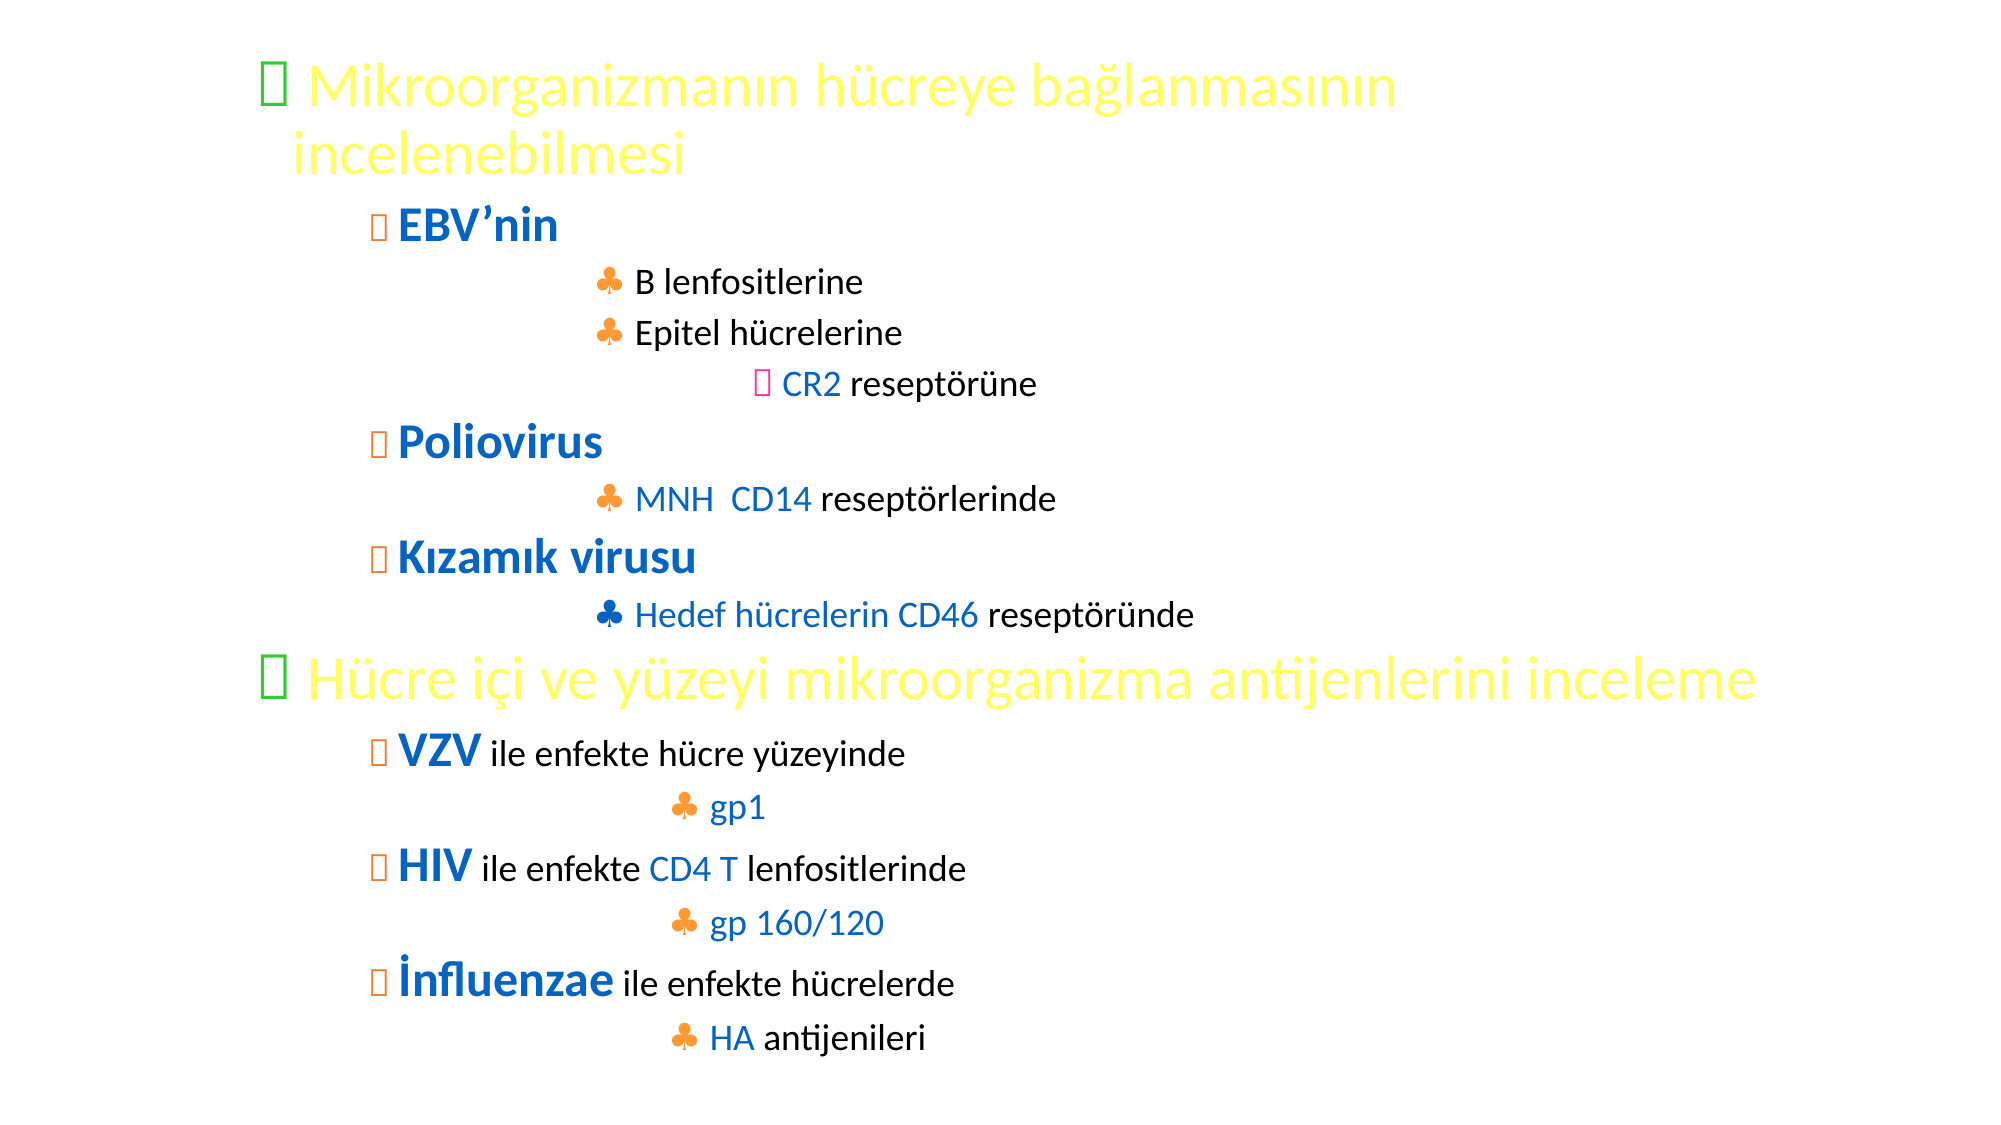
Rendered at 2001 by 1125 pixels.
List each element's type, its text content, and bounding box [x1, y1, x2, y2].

list  Mikroorganizmanın hücreye bağlanmasının incelenebilmesi  EBV’nin ♣ B lenfositlerine ♣ Epitel hücrelerine  CR2 reseptörüne  Poliovirus ♣ MNH CD14 reseptörlerinde  Kızamık virusu ♣ Hedef hücrelerin CD46 reseptöründe  Hücre içi ve yüzeyi mikroorganizma antijenlerini inceleme  VZV ile enfekte hücre yüzeyinde ♣ gp1  HIV ile enfekte CD4 T lenfositlerinde ♣ gp 160/120  İnfluenzae ile enfekte hücrelerde ♣ HA antijenileri [90, 0, 1816, 1125]
